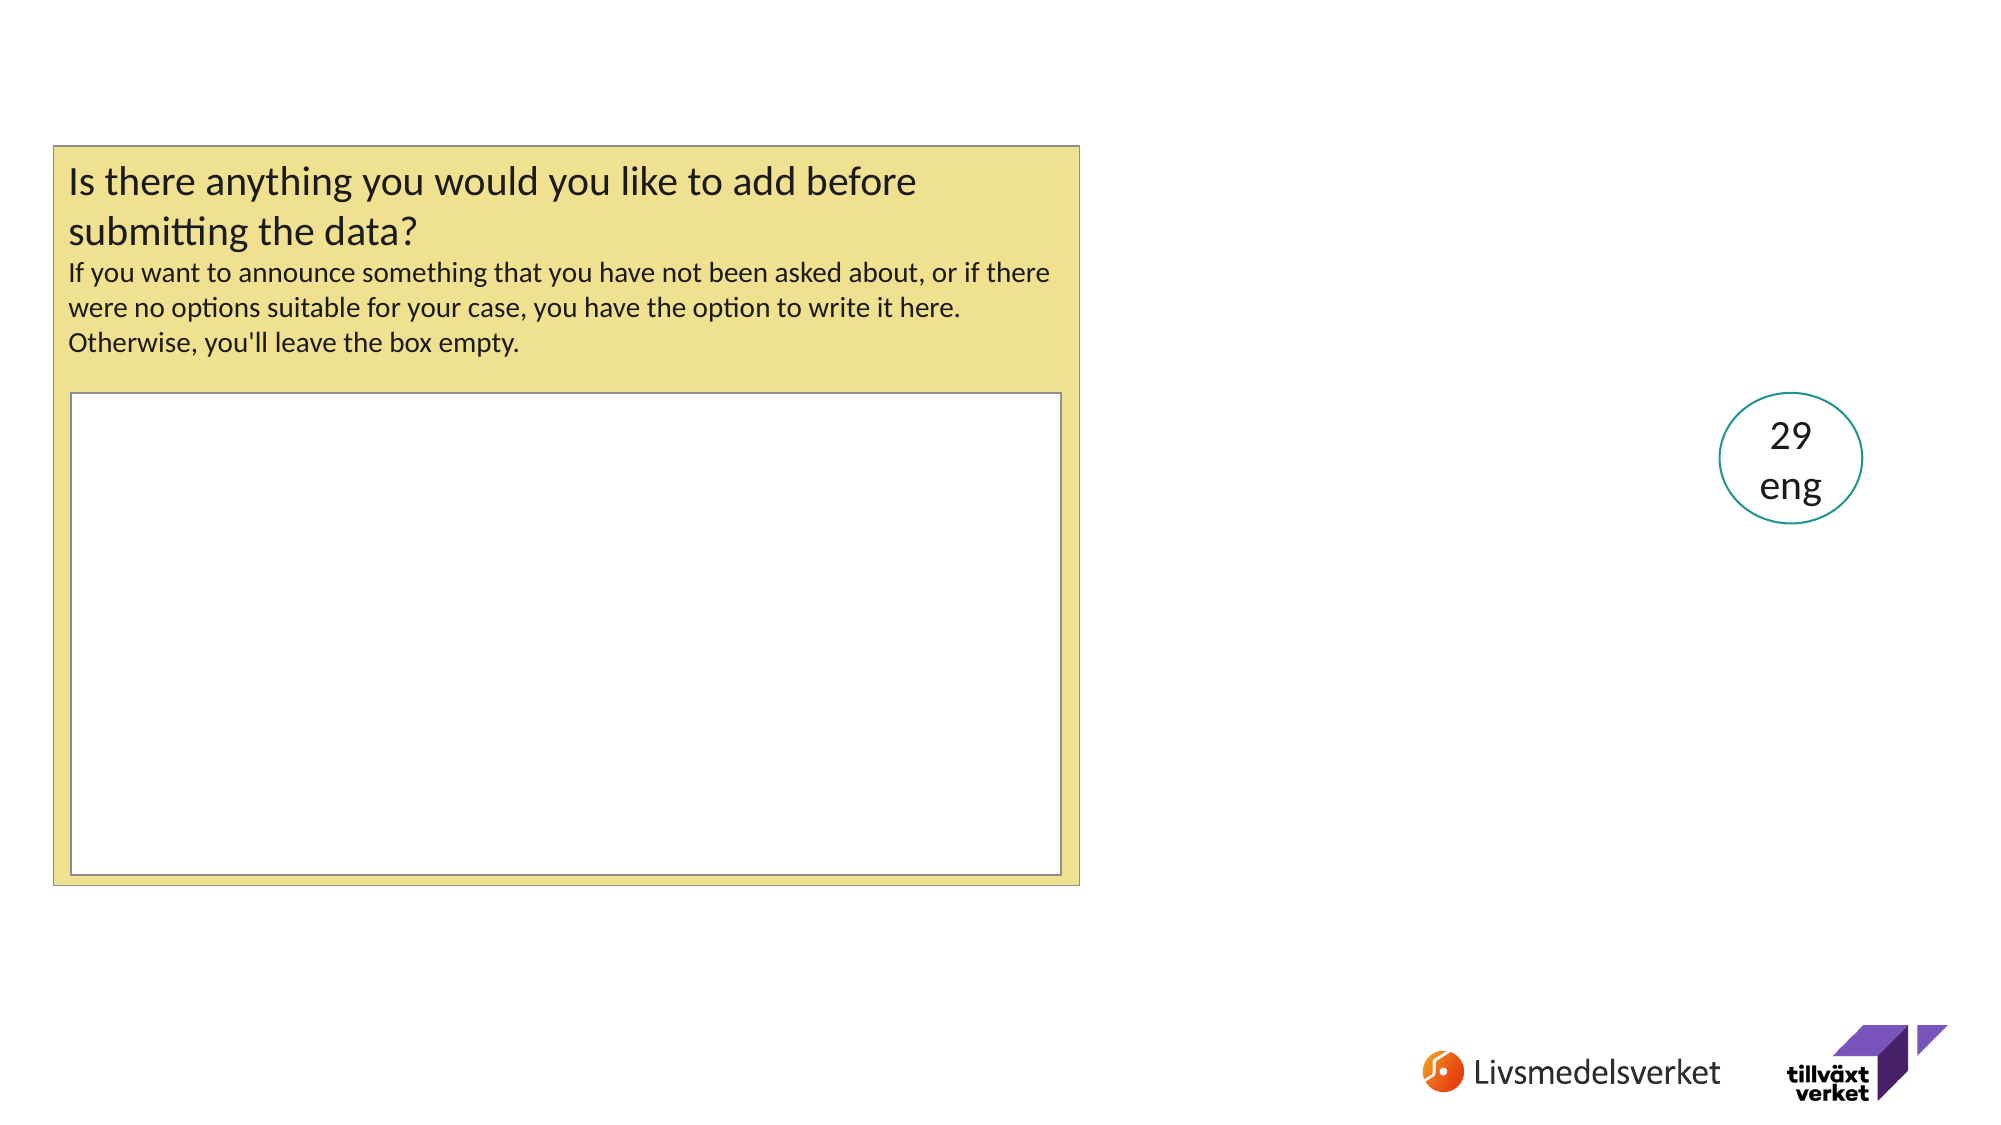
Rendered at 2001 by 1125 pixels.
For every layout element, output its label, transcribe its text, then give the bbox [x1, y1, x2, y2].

text_box 29 eng [1718, 391, 1864, 525]
text_box Is there anything you would you like to add before submitting the data? If you want to announce something that you have not been asked about, or if there were no options suitable for your case, you have the option to write it here. Otherwise, you'll leave the box empty. [53, 145, 1080, 886]
picture [1787, 1025, 1948, 1101]
text_box [70, 392, 1062, 876]
